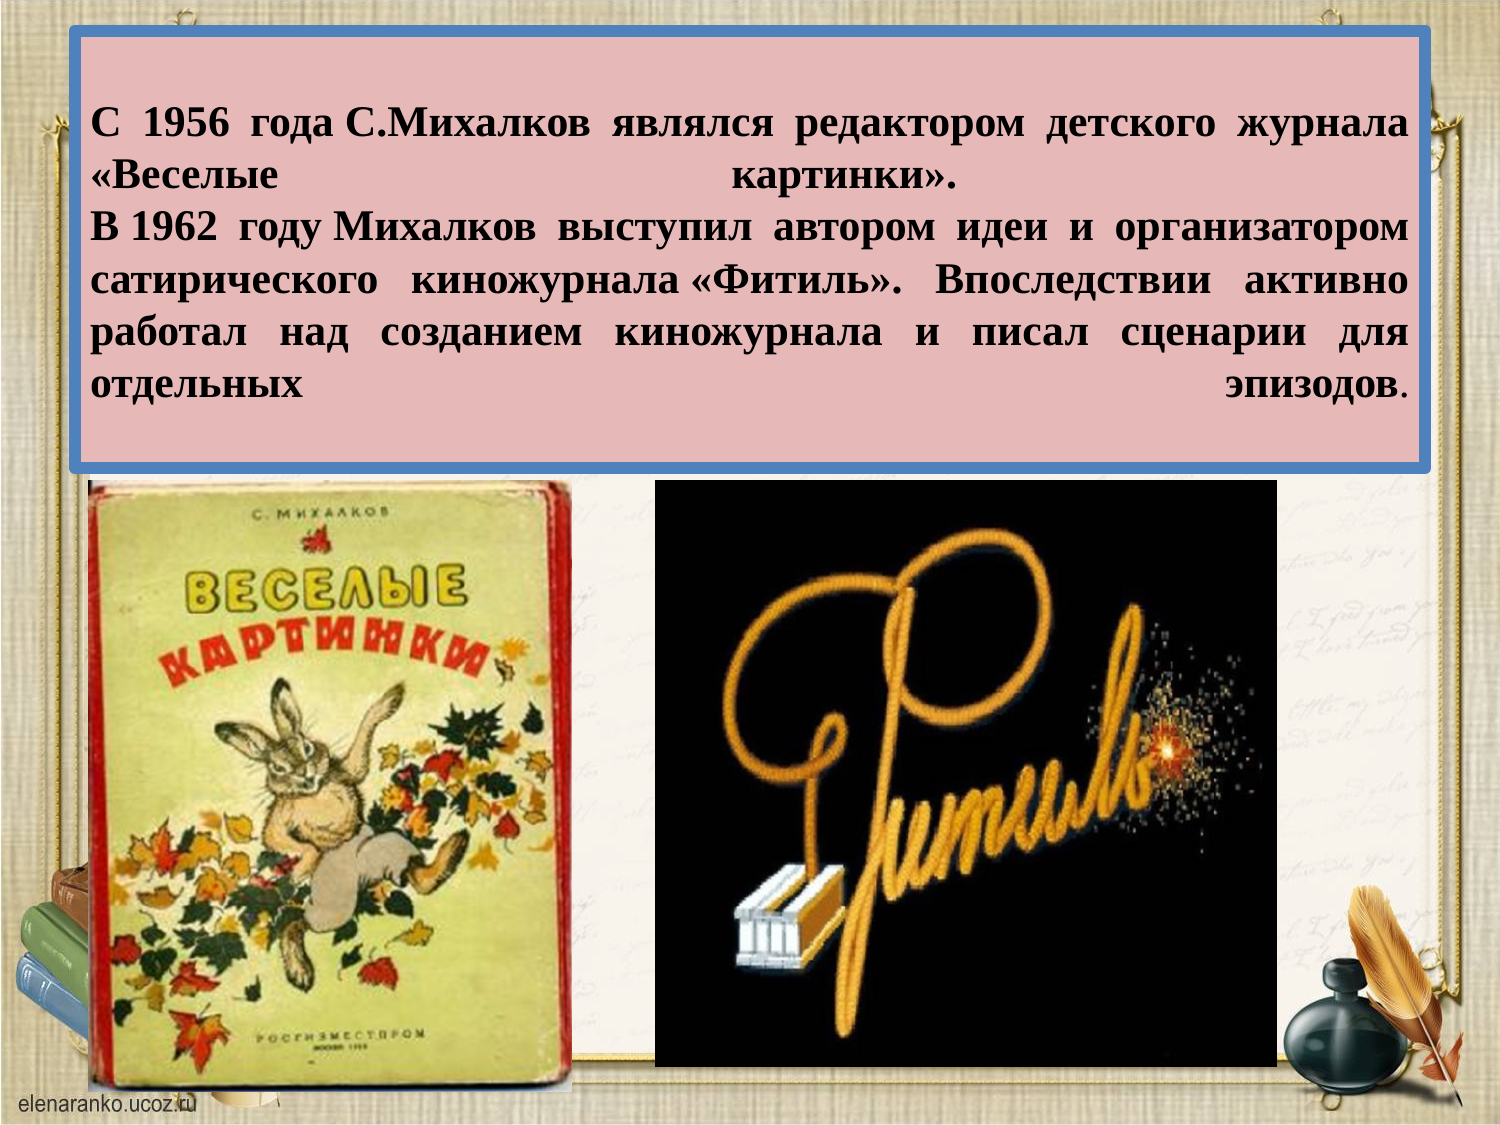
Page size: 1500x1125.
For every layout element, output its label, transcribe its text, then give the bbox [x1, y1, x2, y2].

title С 1956 года С.Михалков являлся редактором детского журнала «Веселые картинки». В 1962 году Михалков выступил автором идеи и организатором сатирического киножурнала «Фитиль». Впоследствии активно работал над созданием киножурнала и писал сценарии для отдельных эпизодов. [75, 30, 1425, 468]
picture [0, 0, 1500, 1125]
